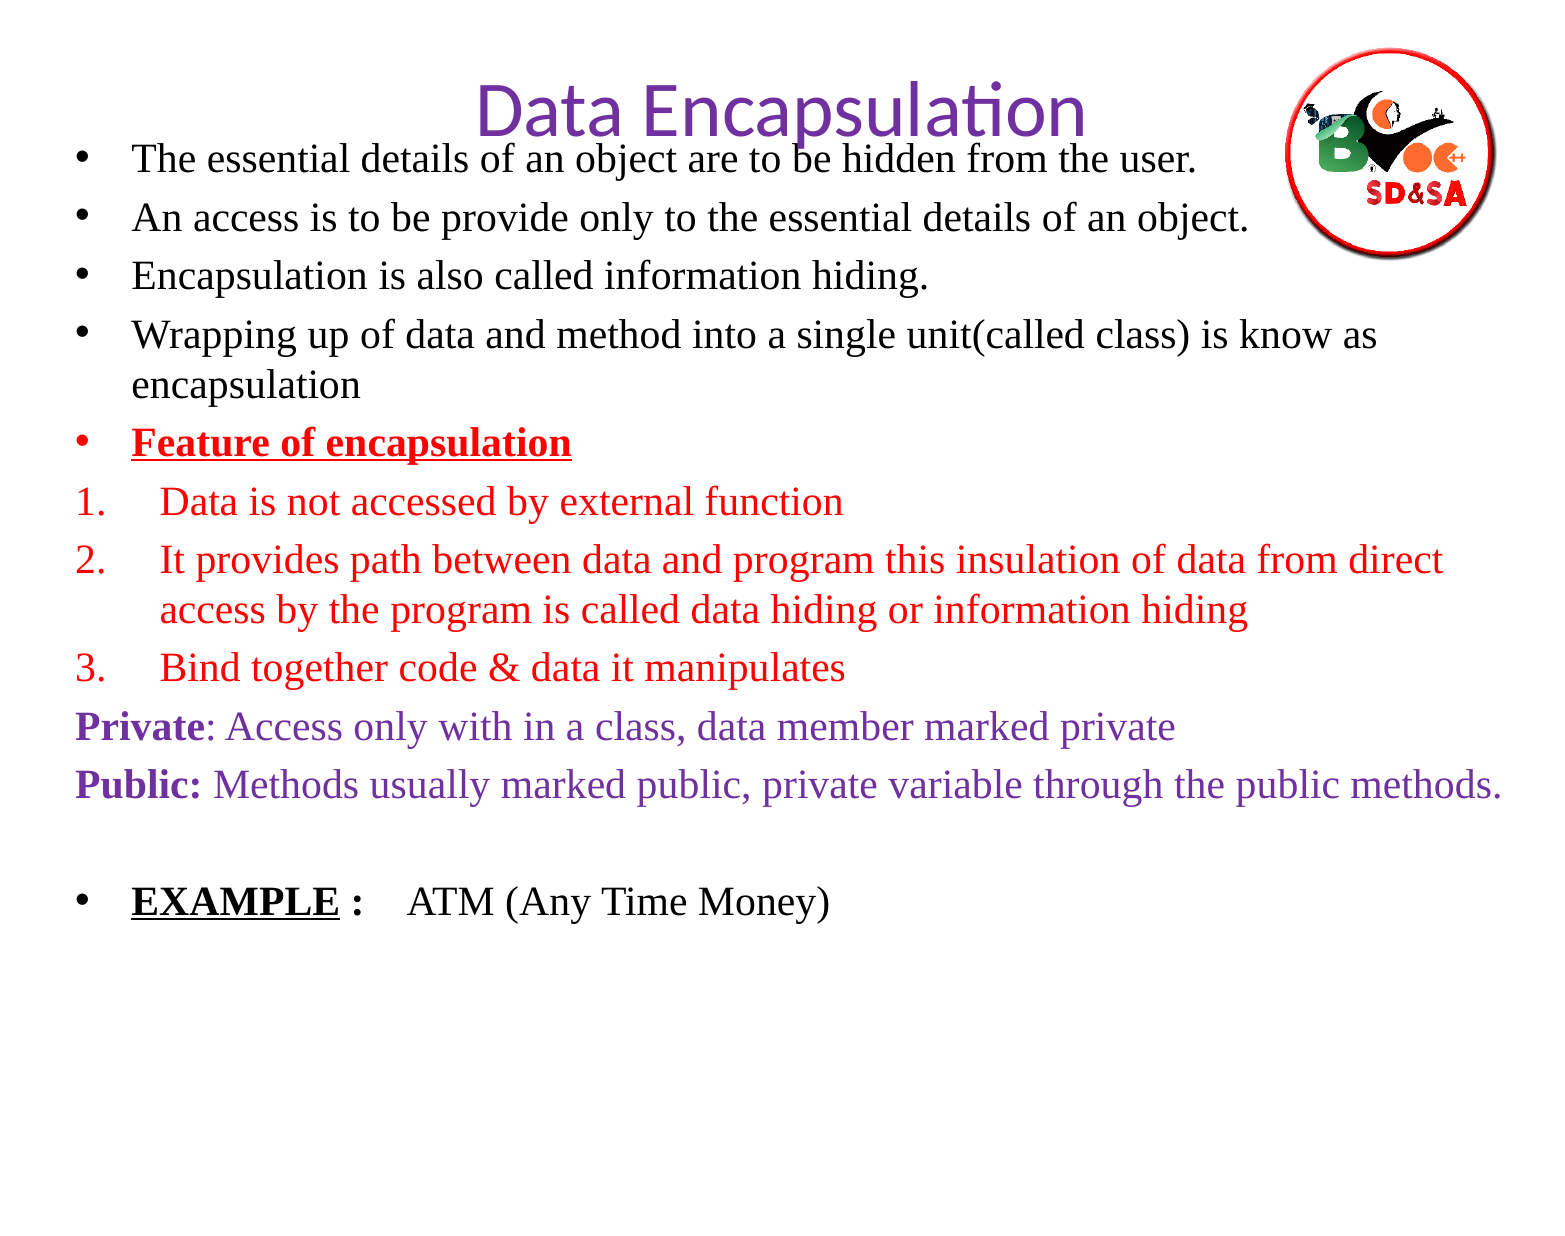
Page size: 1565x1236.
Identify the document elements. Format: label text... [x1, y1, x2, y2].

picture [1269, 30, 1520, 282]
list The essential details of an object are to be hidden from the user. An access is to be provide only to the essential details of an object. Encapsulation is also called information hiding. Wrapping up of data and method into a single unit(called class) is know as encapsulation Feature of encapsulation Data is not accessed by external function It provides path between data and program this insulation of data from direct access by the program is called data hiding or information hiding Bind together code & data it manipulates Private: Access only with in a class, data member marked private Public: Methods usually marked public, private variable through the public methods. EXAMPLE : ATM (Any Time Money) [60, 123, 1528, 1168]
title Data Encapsulation [78, 49, 1264, 256]
